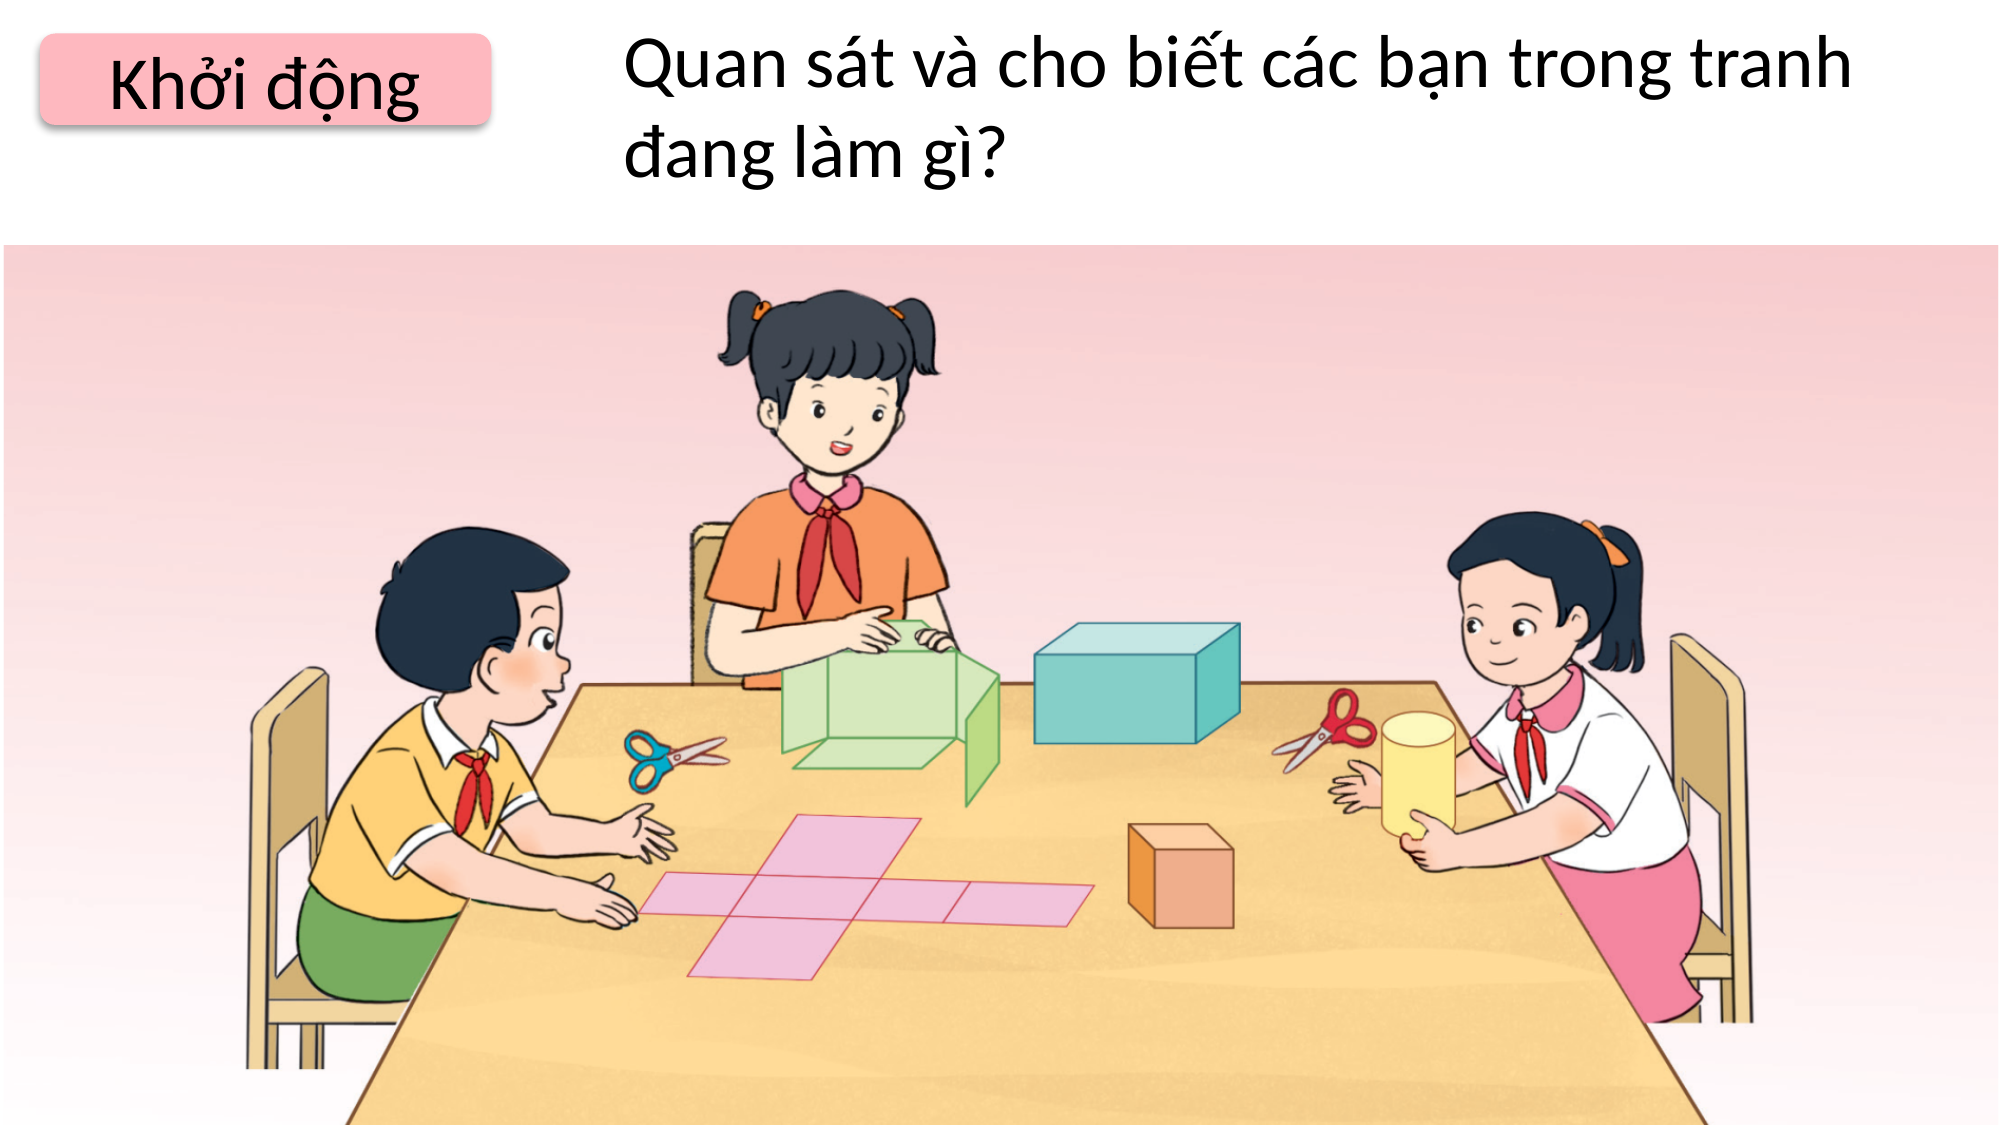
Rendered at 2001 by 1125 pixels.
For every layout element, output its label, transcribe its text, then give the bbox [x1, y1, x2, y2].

text_box Quan sát và cho biết các bạn trong tranh đang làm gì? [608, 4, 2000, 200]
text_box Khởi động [38, 32, 493, 126]
picture [0, 244, 2001, 1125]
